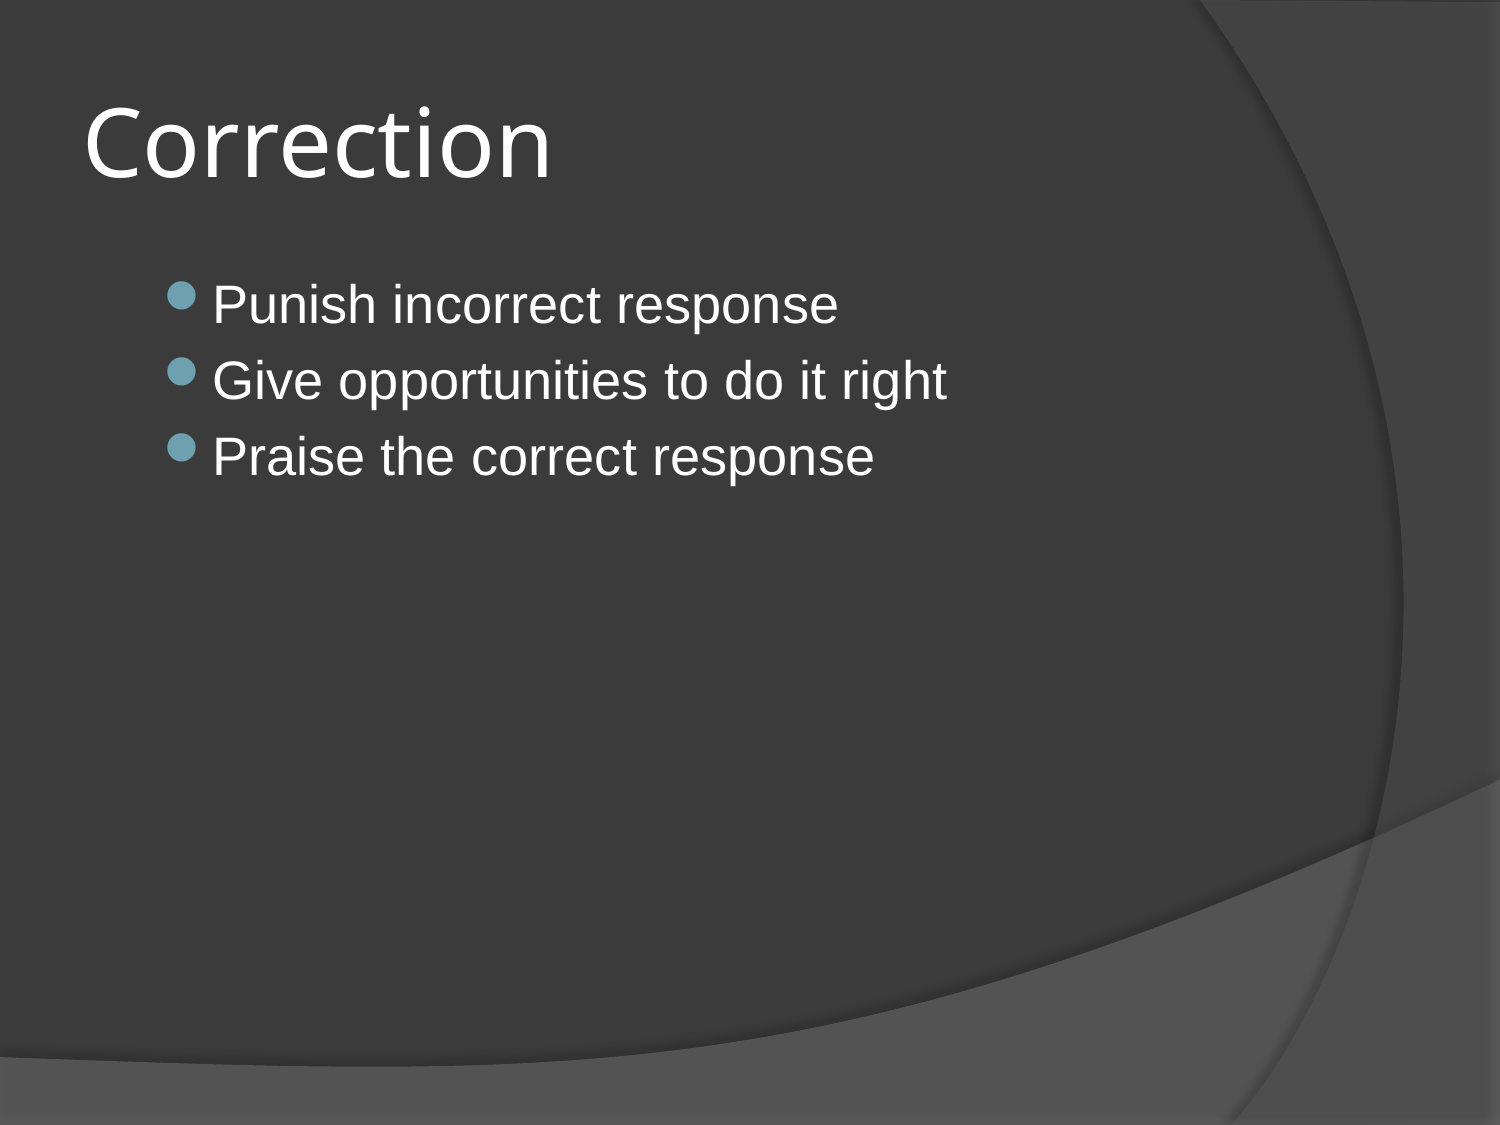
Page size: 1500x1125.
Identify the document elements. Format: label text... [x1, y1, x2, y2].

title Correction [75, 45, 1300, 233]
list Punish incorrect response Give opportunities to do it right Praise the correct response [75, 262, 1300, 1005]
